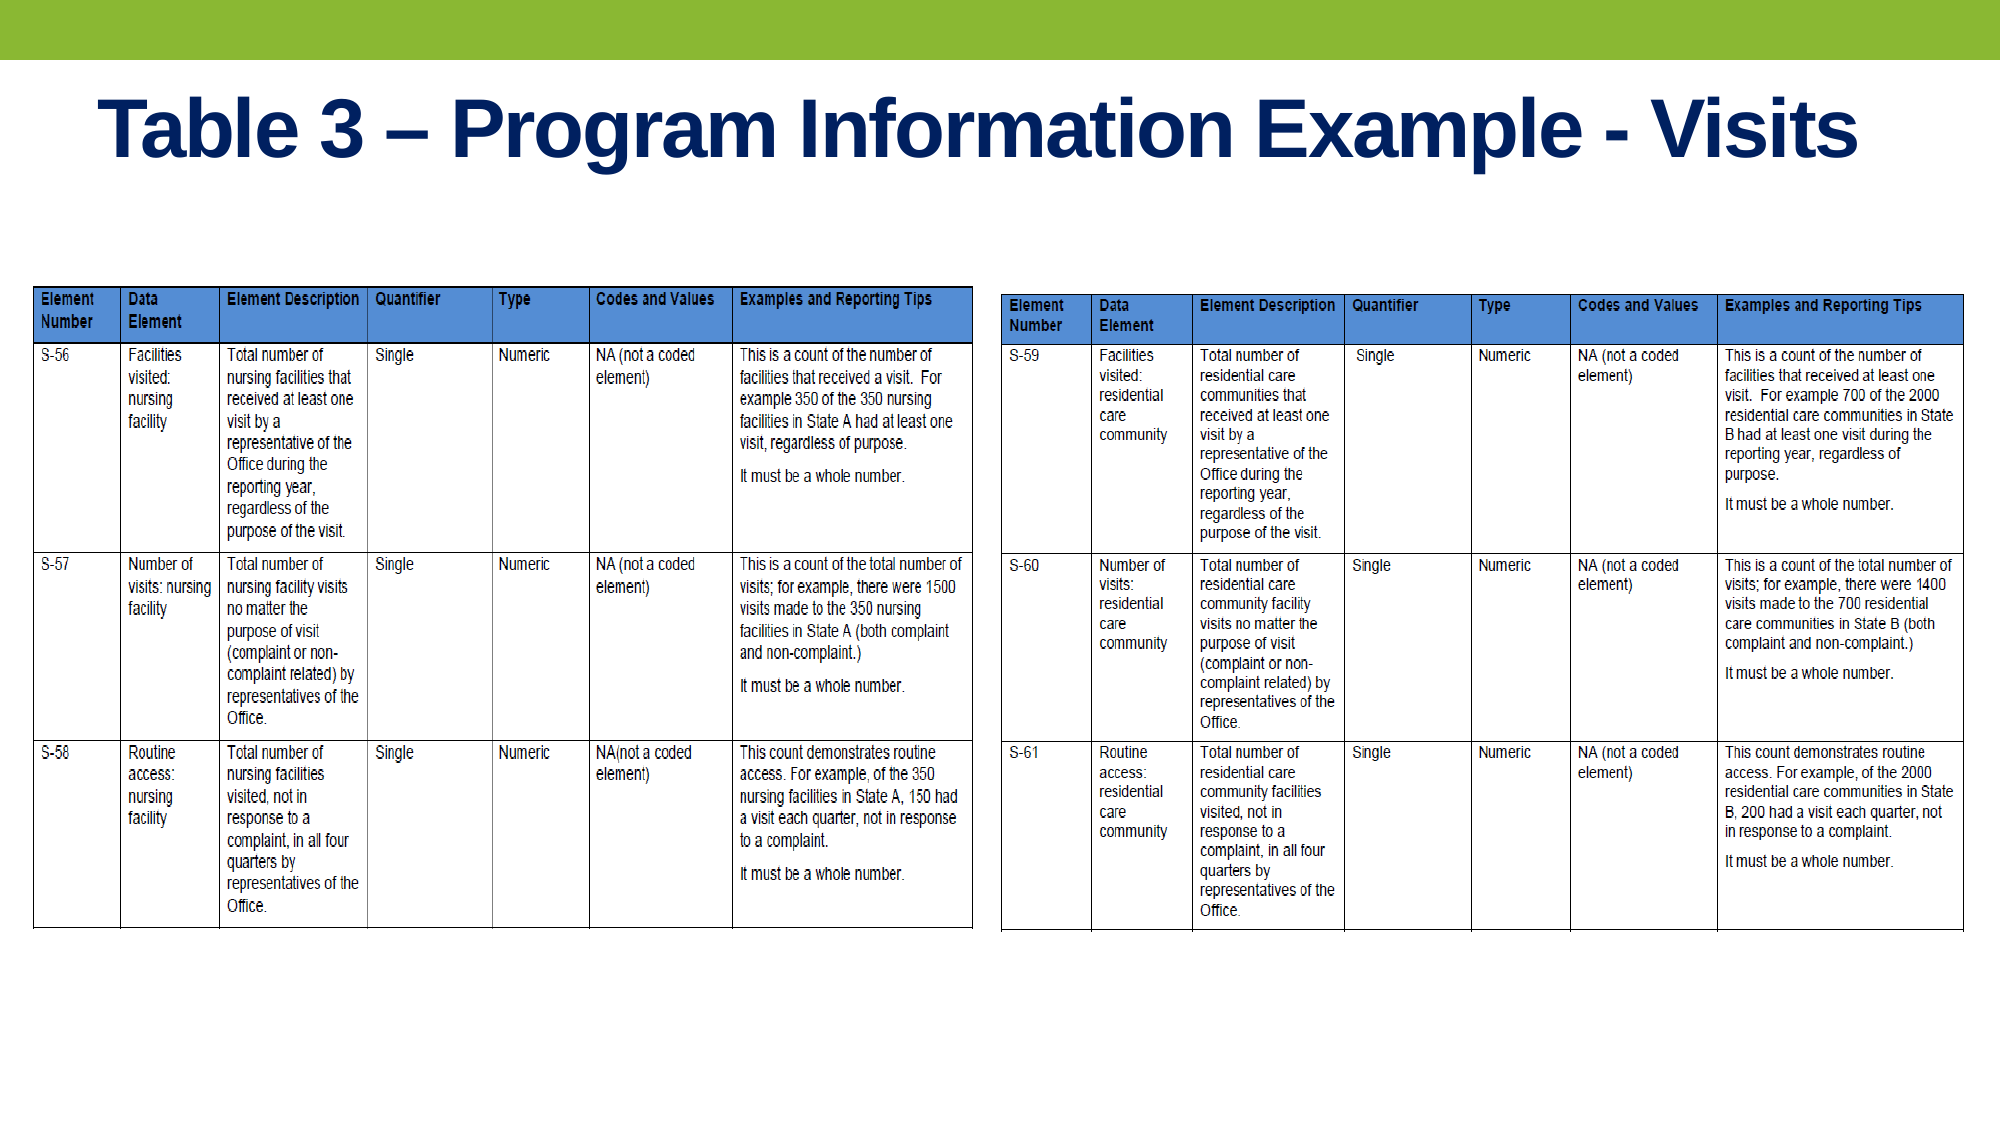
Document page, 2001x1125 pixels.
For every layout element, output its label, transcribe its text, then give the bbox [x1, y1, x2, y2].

picture [992, 280, 1983, 961]
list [17, 252, 994, 961]
title Table 3 – Program Information Example - Visits [82, 42, 1883, 206]
